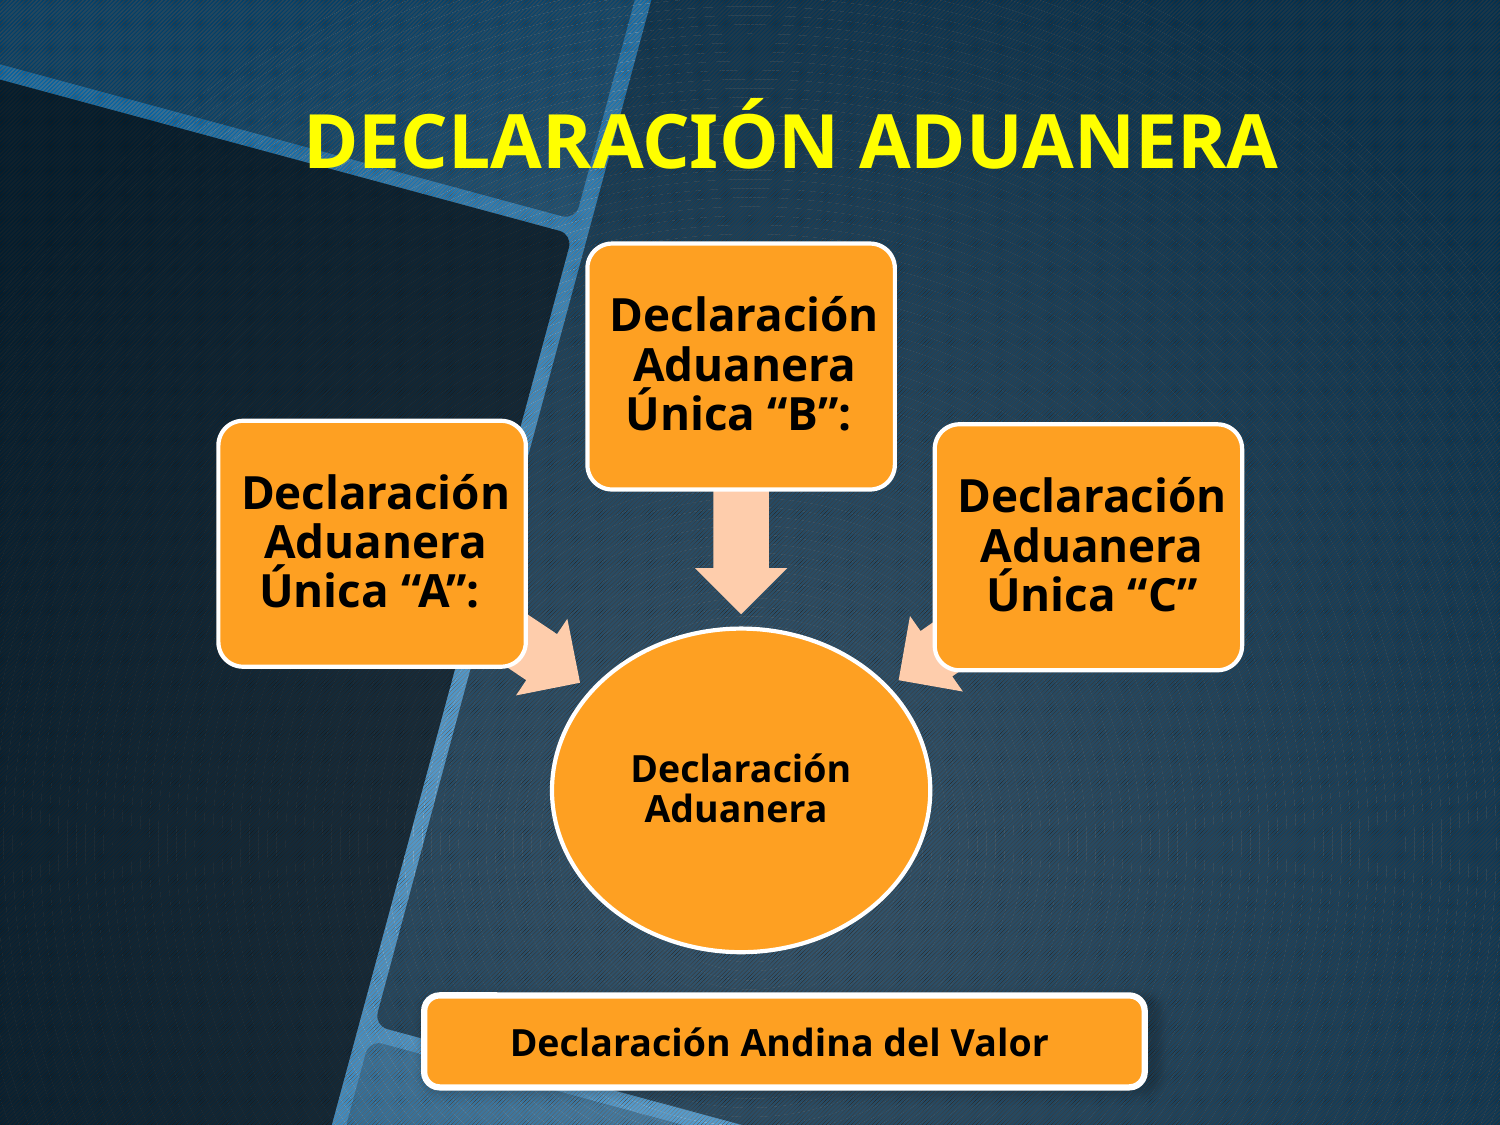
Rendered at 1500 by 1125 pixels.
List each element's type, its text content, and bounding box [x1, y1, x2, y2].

text_box Declaración Andina del Valor [421, 992, 1148, 1091]
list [0, 242, 1483, 953]
title DECLARACIÓN ADUANERA [242, 66, 1341, 191]
